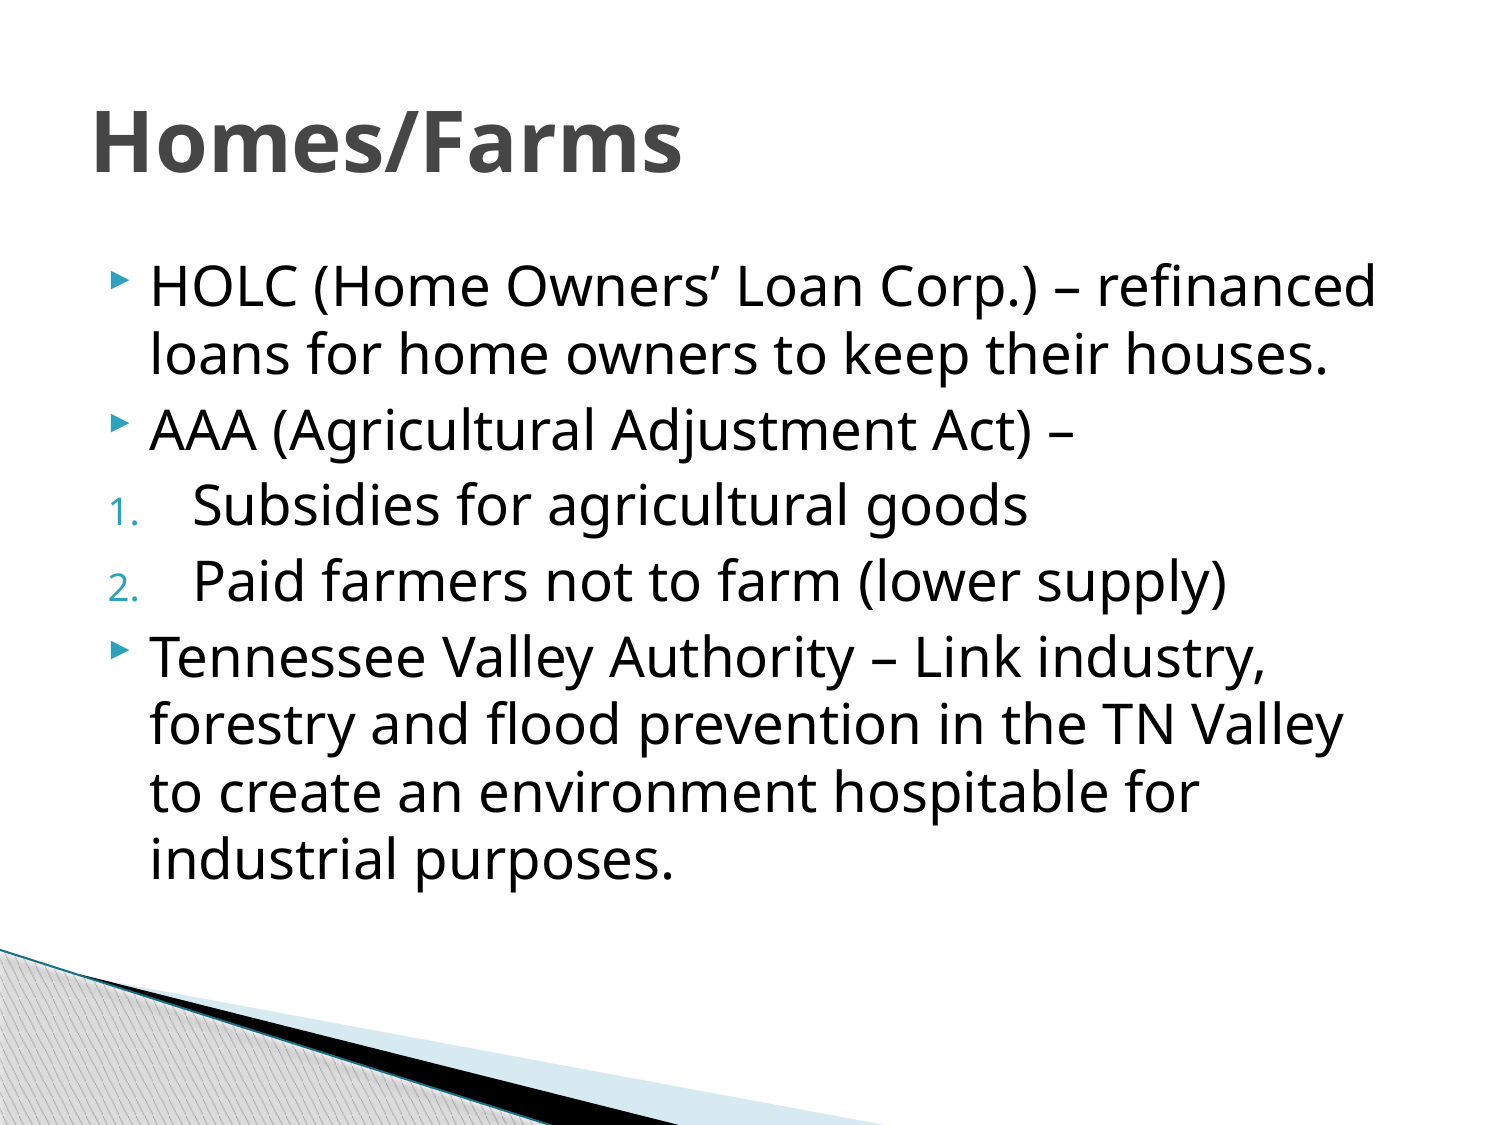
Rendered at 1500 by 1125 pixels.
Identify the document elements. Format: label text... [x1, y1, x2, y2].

list HOLC (Home Owners’ Loan Corp.) – refinanced loans for home owners to keep their houses. AAA (Agricultural Adjustment Act) – Subsidies for agricultural goods Paid farmers not to farm (lower supply) Tennessee Valley Authority – Link industry, forestry and flood prevention in the TN Valley to create an environment hospitable for industrial purposes. [75, 243, 1425, 986]
title Homes/Farms [75, 45, 1425, 233]
